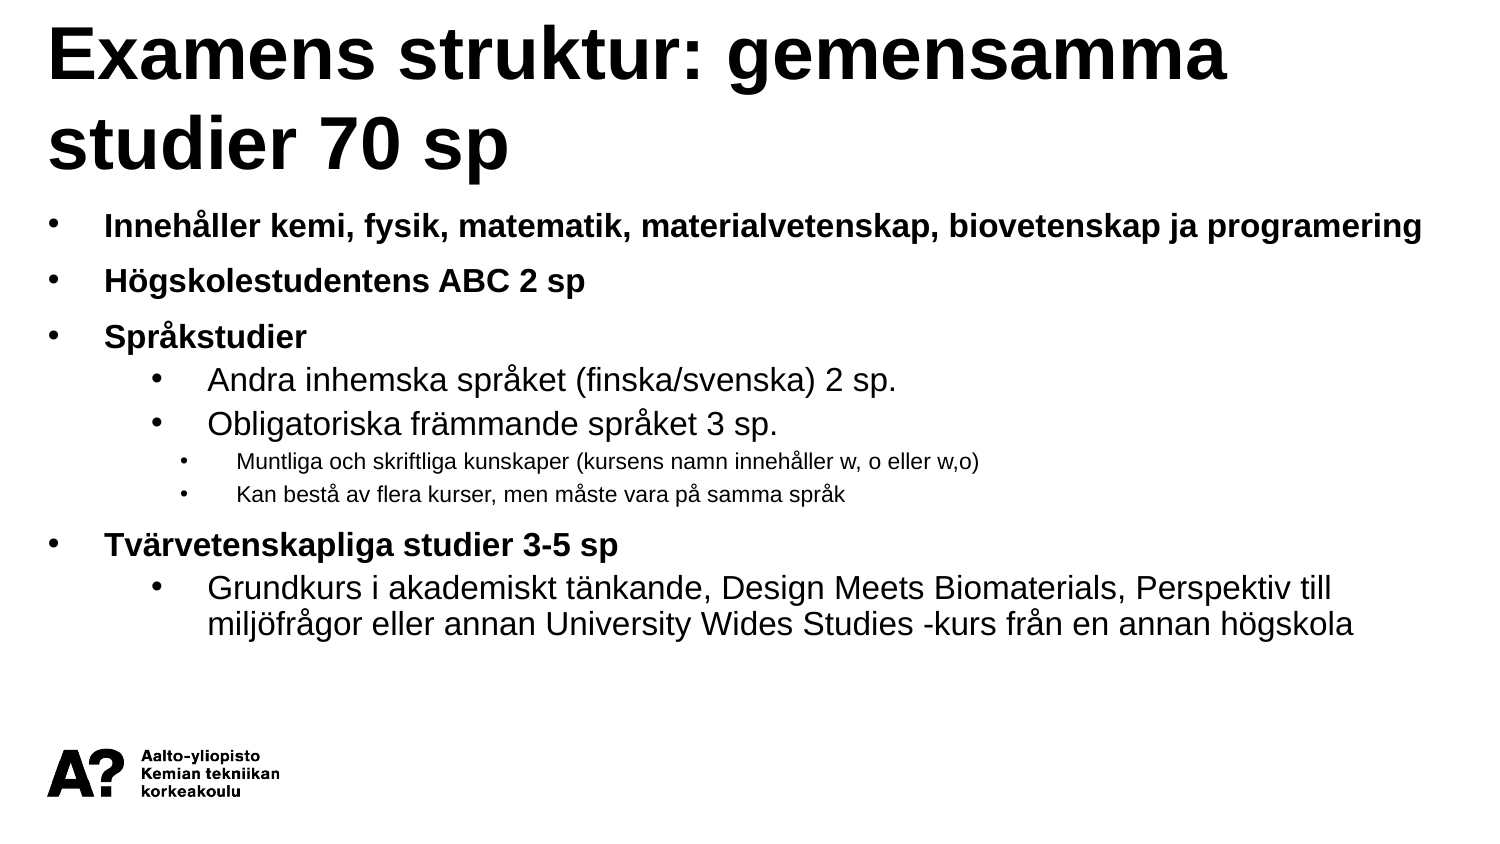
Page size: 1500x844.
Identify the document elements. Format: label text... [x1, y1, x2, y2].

list Examens struktur: gemensamma studier 70 sp [47, 4, 1442, 169]
picture [0, 702, 326, 844]
list Innehåller kemi, fysik, matematik, materialvetenskap, biovetenskap ja programering Högskolestudentens ABC 2 sp Språkstudier Andra inhemska språket (finska/svenska) 2 sp. Obligatoriska främmande språket 3 sp. Muntliga och skriftliga kunskaper (kursens namn innehåller w, o eller w,o) Kan bestå av flera kurser, men måste vara på samma språk Tvärvetenskapliga studier 3-5 sp Grundkurs i akademiskt tänkande, Design Meets Biomaterials, Perspektiv till miljöfrågor eller annan University Wides Studies -kurs från en annan högskola [47, 203, 1442, 704]
